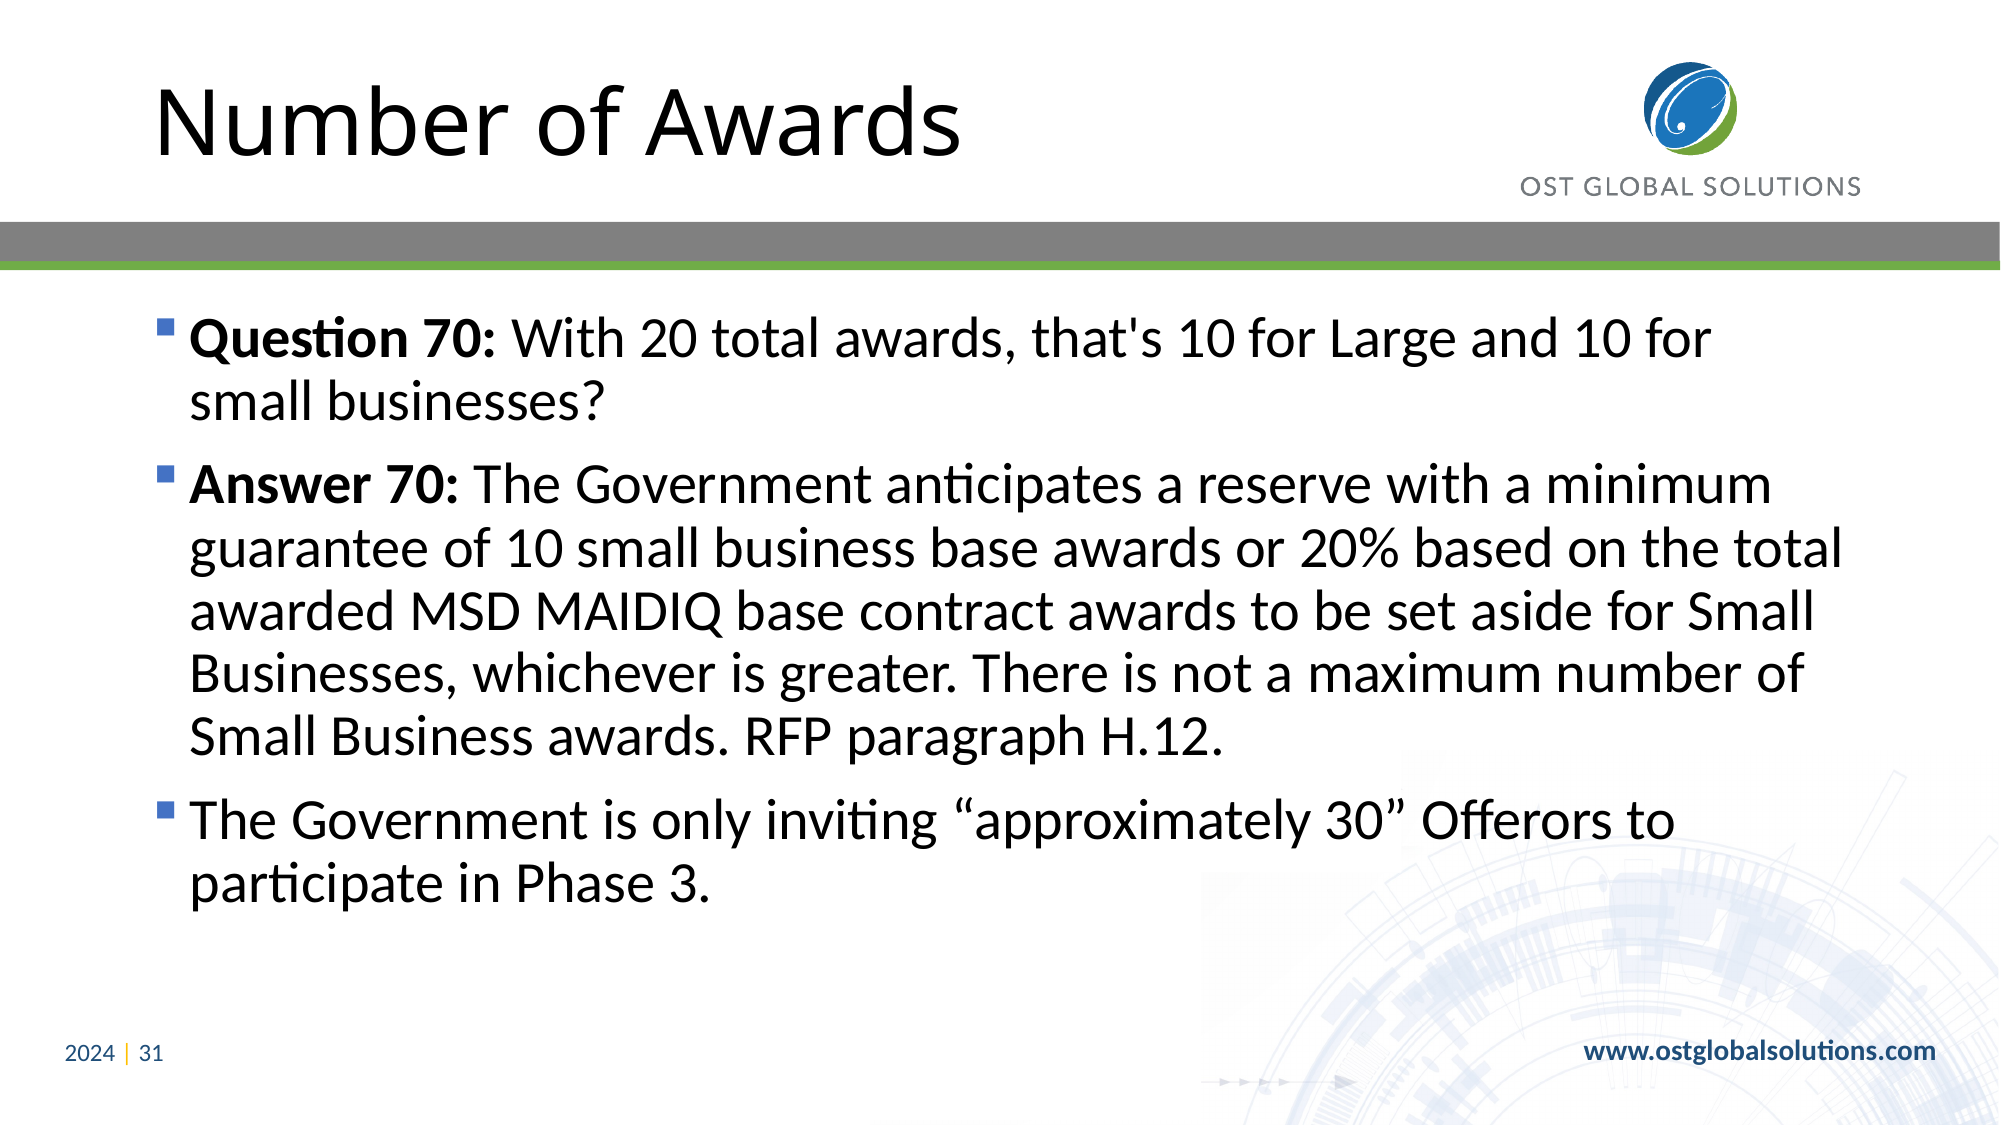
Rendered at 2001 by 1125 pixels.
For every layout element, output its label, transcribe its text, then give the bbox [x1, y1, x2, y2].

title Number of Awards [137, 44, 1505, 207]
picture [1518, 59, 1863, 199]
list Question 70: With 20 total awards, that's 10 for Large and 10 for small businesses? Answer 70: The Government anticipates a reserve with a minimum guarantee of 10 small business base awards or 20% based on the total awarded MSD MAIDIQ base contract awards to be set aside for Small Businesses, whichever is greater. There is not a maximum number of Small Business awards. RFP paragraph H.12. The Government is only inviting “approximately 30” Offerors to participate in Phase 3. [137, 299, 1863, 1014]
picture [870, 750, 1999, 1125]
